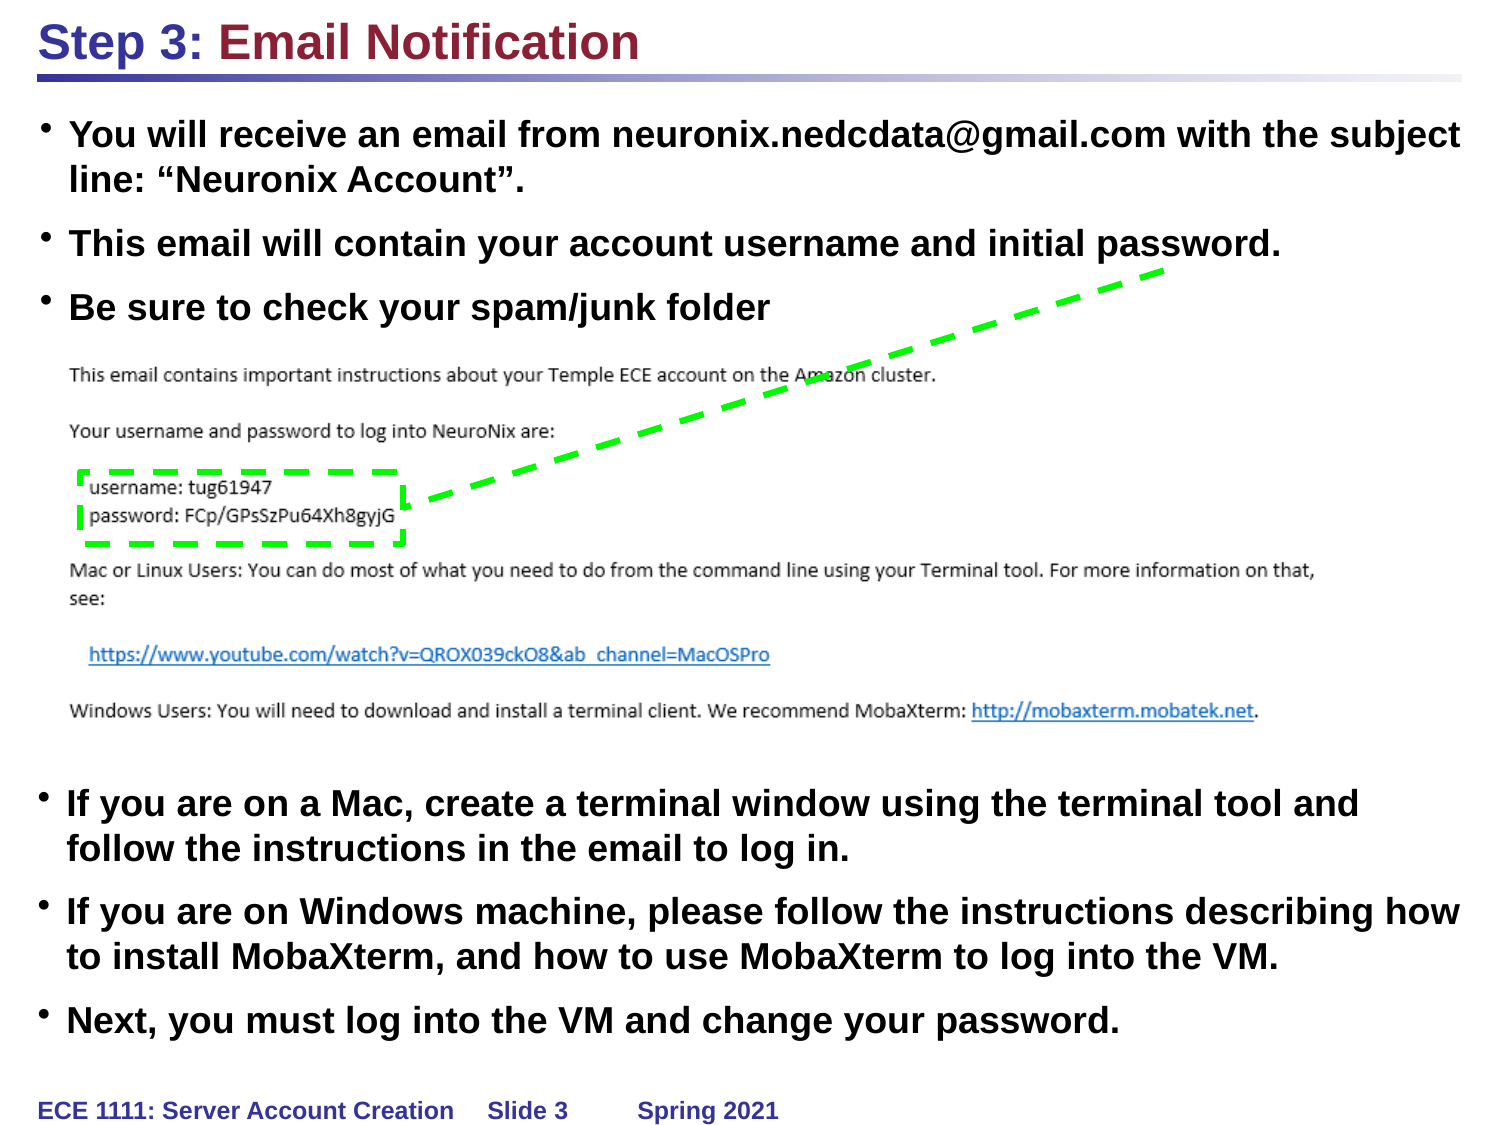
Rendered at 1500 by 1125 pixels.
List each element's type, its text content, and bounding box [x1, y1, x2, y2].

text_box You will receive an email from neuronix.nedcdata@gmail.com with the subject line: “Neuronix Account”. This email will contain your account username and initial password. Be sure to check your spam/junk folder [39, 110, 1463, 778]
text_box If you are on a Mac, create a terminal window using the terminal tool and follow the instructions in the email to log in. If you are on Windows machine, please follow the instructions describing how to install MobaXterm, and how to use MobaXterm to log into the VM. Next, you must log into the VM and change your password. [37, 778, 1463, 1059]
picture [64, 348, 1448, 746]
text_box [402, 270, 1165, 508]
text_box Step 2: Email Notification [37, 9, 1463, 70]
